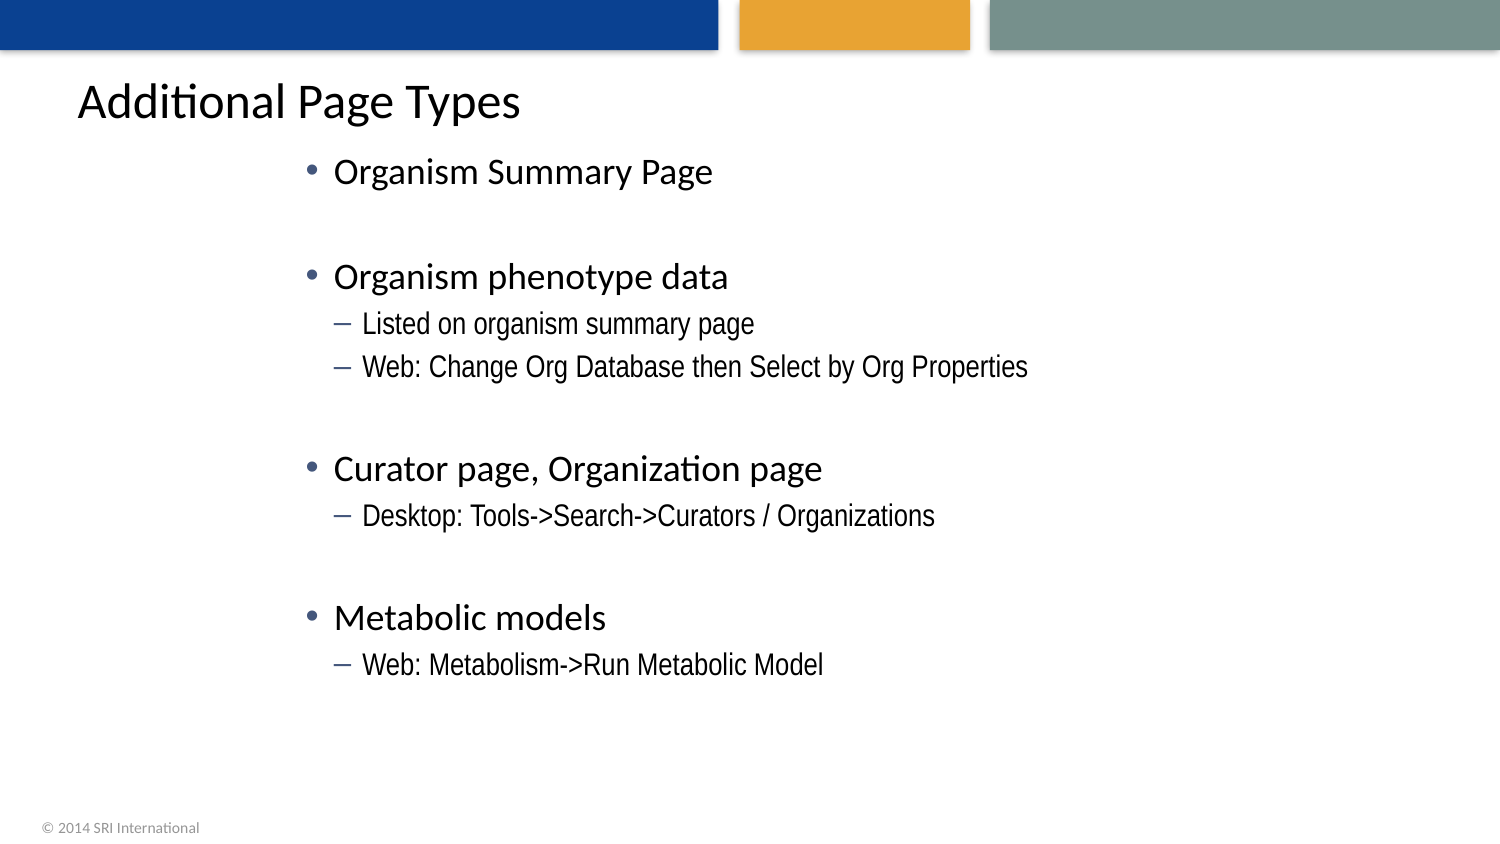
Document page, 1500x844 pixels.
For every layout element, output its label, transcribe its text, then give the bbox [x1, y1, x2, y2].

title Additional Page Types [62, 33, 1413, 175]
list Organism Summary Page Organism phenotype data Listed on organism summary page Web: Change Org Database then Select by Org Properties Curator page, Organization page Desktop: Tools->Search->Curators / Organizations Metabolic models Web: Metabolism->Run Metabolic Model [290, 138, 1238, 731]
